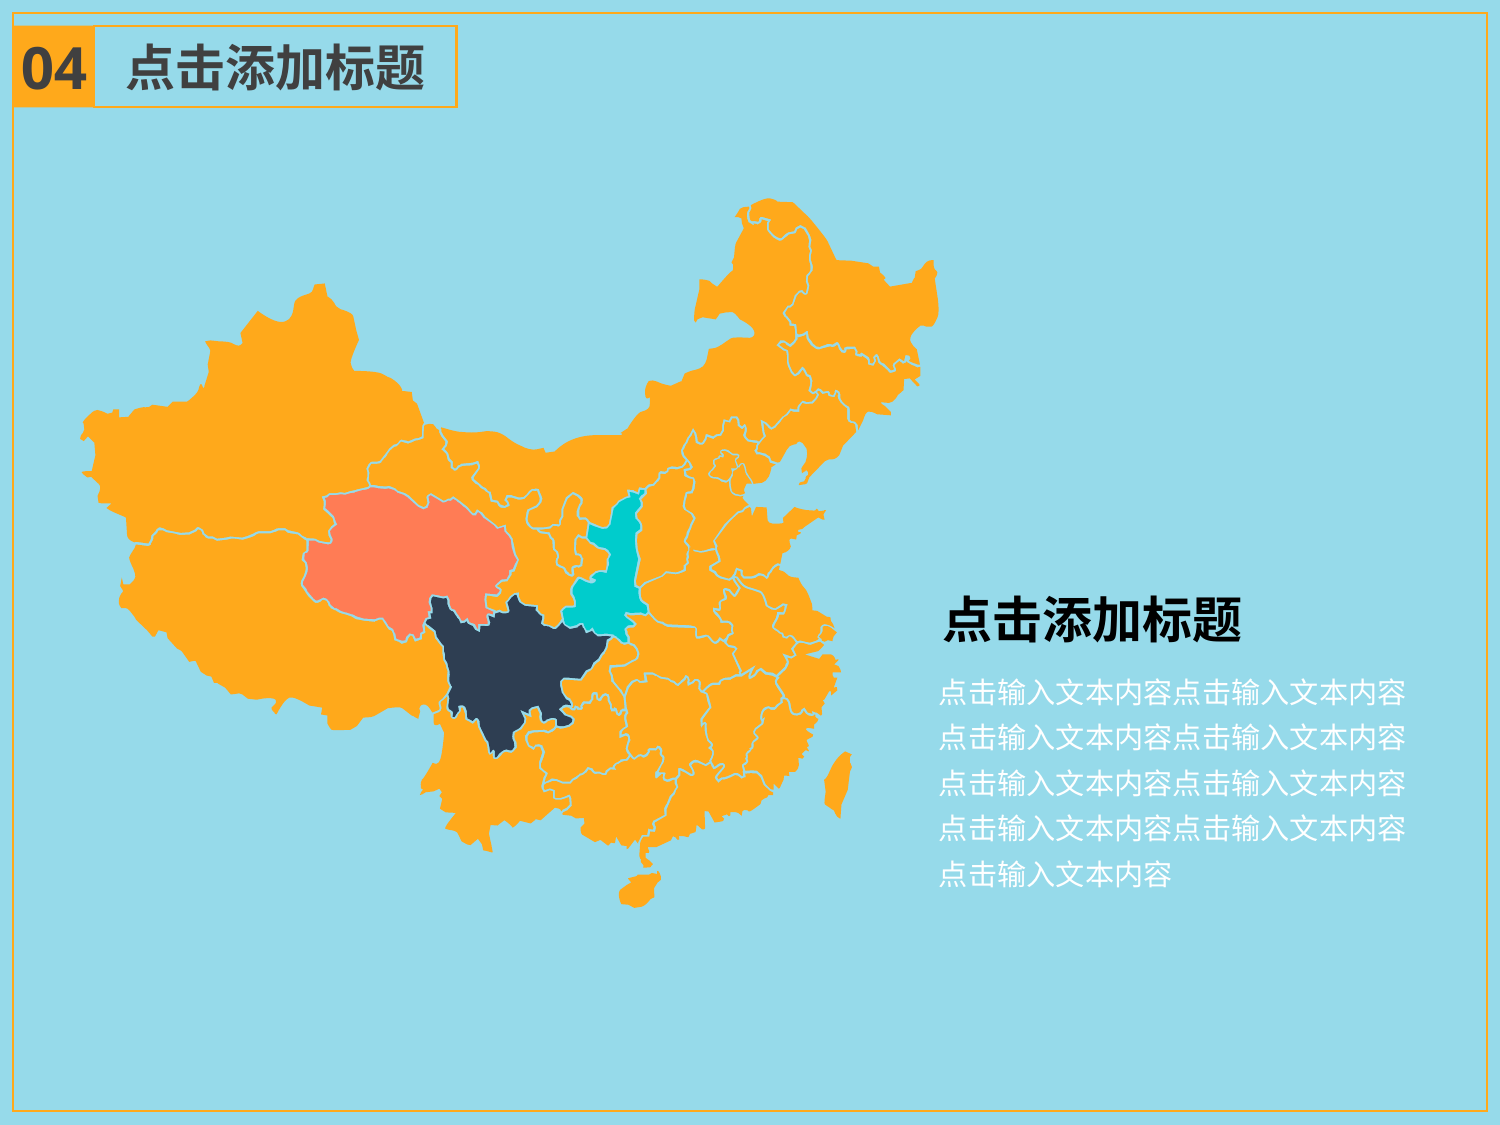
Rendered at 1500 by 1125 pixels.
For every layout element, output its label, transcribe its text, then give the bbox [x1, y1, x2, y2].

text_box 点击输入文本内容点击输入文本内容点击输入文本内容点击输入文本内容点击输入文本内容点击输入文本内容点击输入文本内容点击输入文本内容点击输入文本内容 [938, 663, 1410, 960]
text_box [682, 418, 776, 551]
text_box [702, 670, 783, 780]
text_box [538, 494, 588, 575]
text_box [743, 699, 819, 790]
text_box [419, 696, 570, 853]
text_box [12, 12, 1488, 1112]
text_box [303, 487, 518, 641]
text_box 点击添加标题 [93, 25, 458, 108]
text_box [80, 283, 424, 544]
text_box 点击添加标题 [920, 580, 1264, 658]
text_box [118, 529, 450, 731]
text_box [818, 626, 837, 642]
text_box 04 [12, 25, 93, 108]
text_box [424, 593, 613, 759]
text_box [618, 870, 661, 908]
text_box [757, 390, 857, 486]
text_box [621, 674, 713, 780]
text_box [709, 450, 738, 481]
text_box [715, 578, 796, 677]
text_box [735, 565, 835, 643]
text_box [639, 762, 774, 868]
text_box [711, 506, 827, 579]
text_box [440, 206, 817, 528]
text_box [749, 198, 939, 371]
text_box [640, 545, 739, 642]
text_box [824, 751, 852, 819]
text_box [527, 694, 629, 783]
text_box [543, 748, 677, 850]
text_box [562, 489, 648, 643]
text_box [636, 461, 694, 587]
text_box [730, 464, 752, 495]
text_box [368, 423, 609, 628]
text_box [610, 613, 740, 695]
text_box [777, 641, 842, 716]
text_box [562, 637, 638, 714]
text_box [779, 334, 921, 431]
